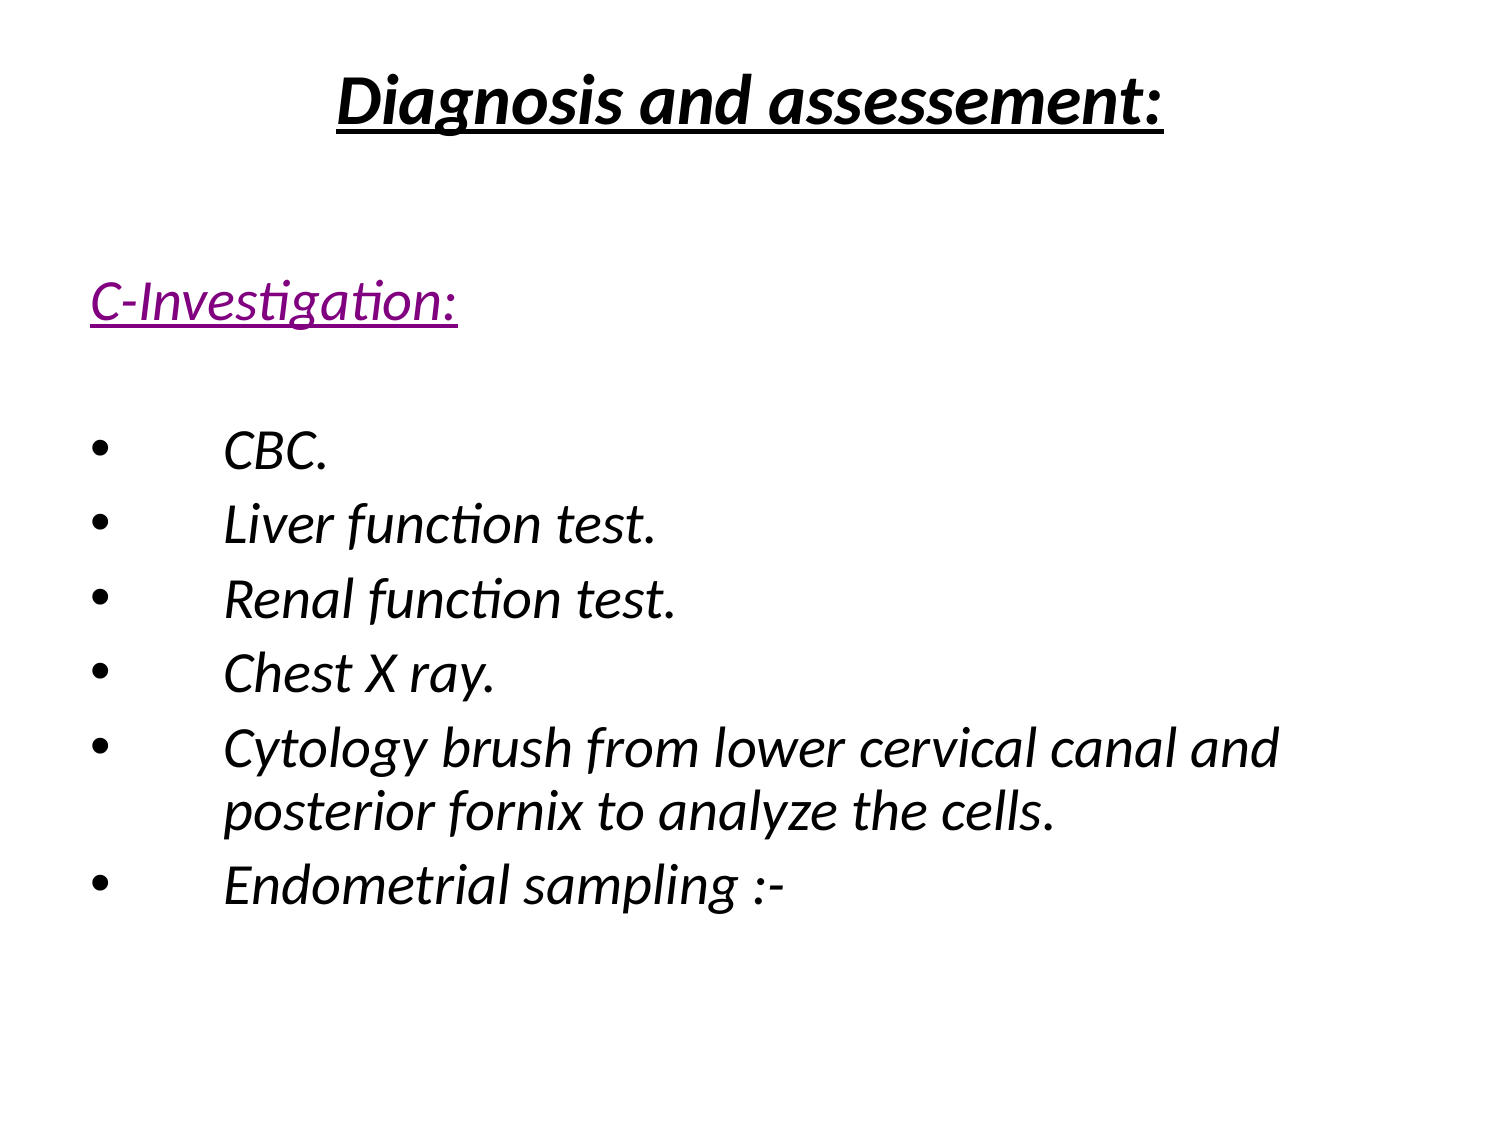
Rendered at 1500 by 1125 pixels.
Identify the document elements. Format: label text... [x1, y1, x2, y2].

list C-Investigation: CBC. Liver function test. Renal function test. Chest X ray. Cytology brush from lower cervical canal and posterior fornix to analyze the cells. Endometrial sampling :- [75, 262, 1425, 1005]
title Diagnosis and assessement: [75, 45, 1425, 233]
